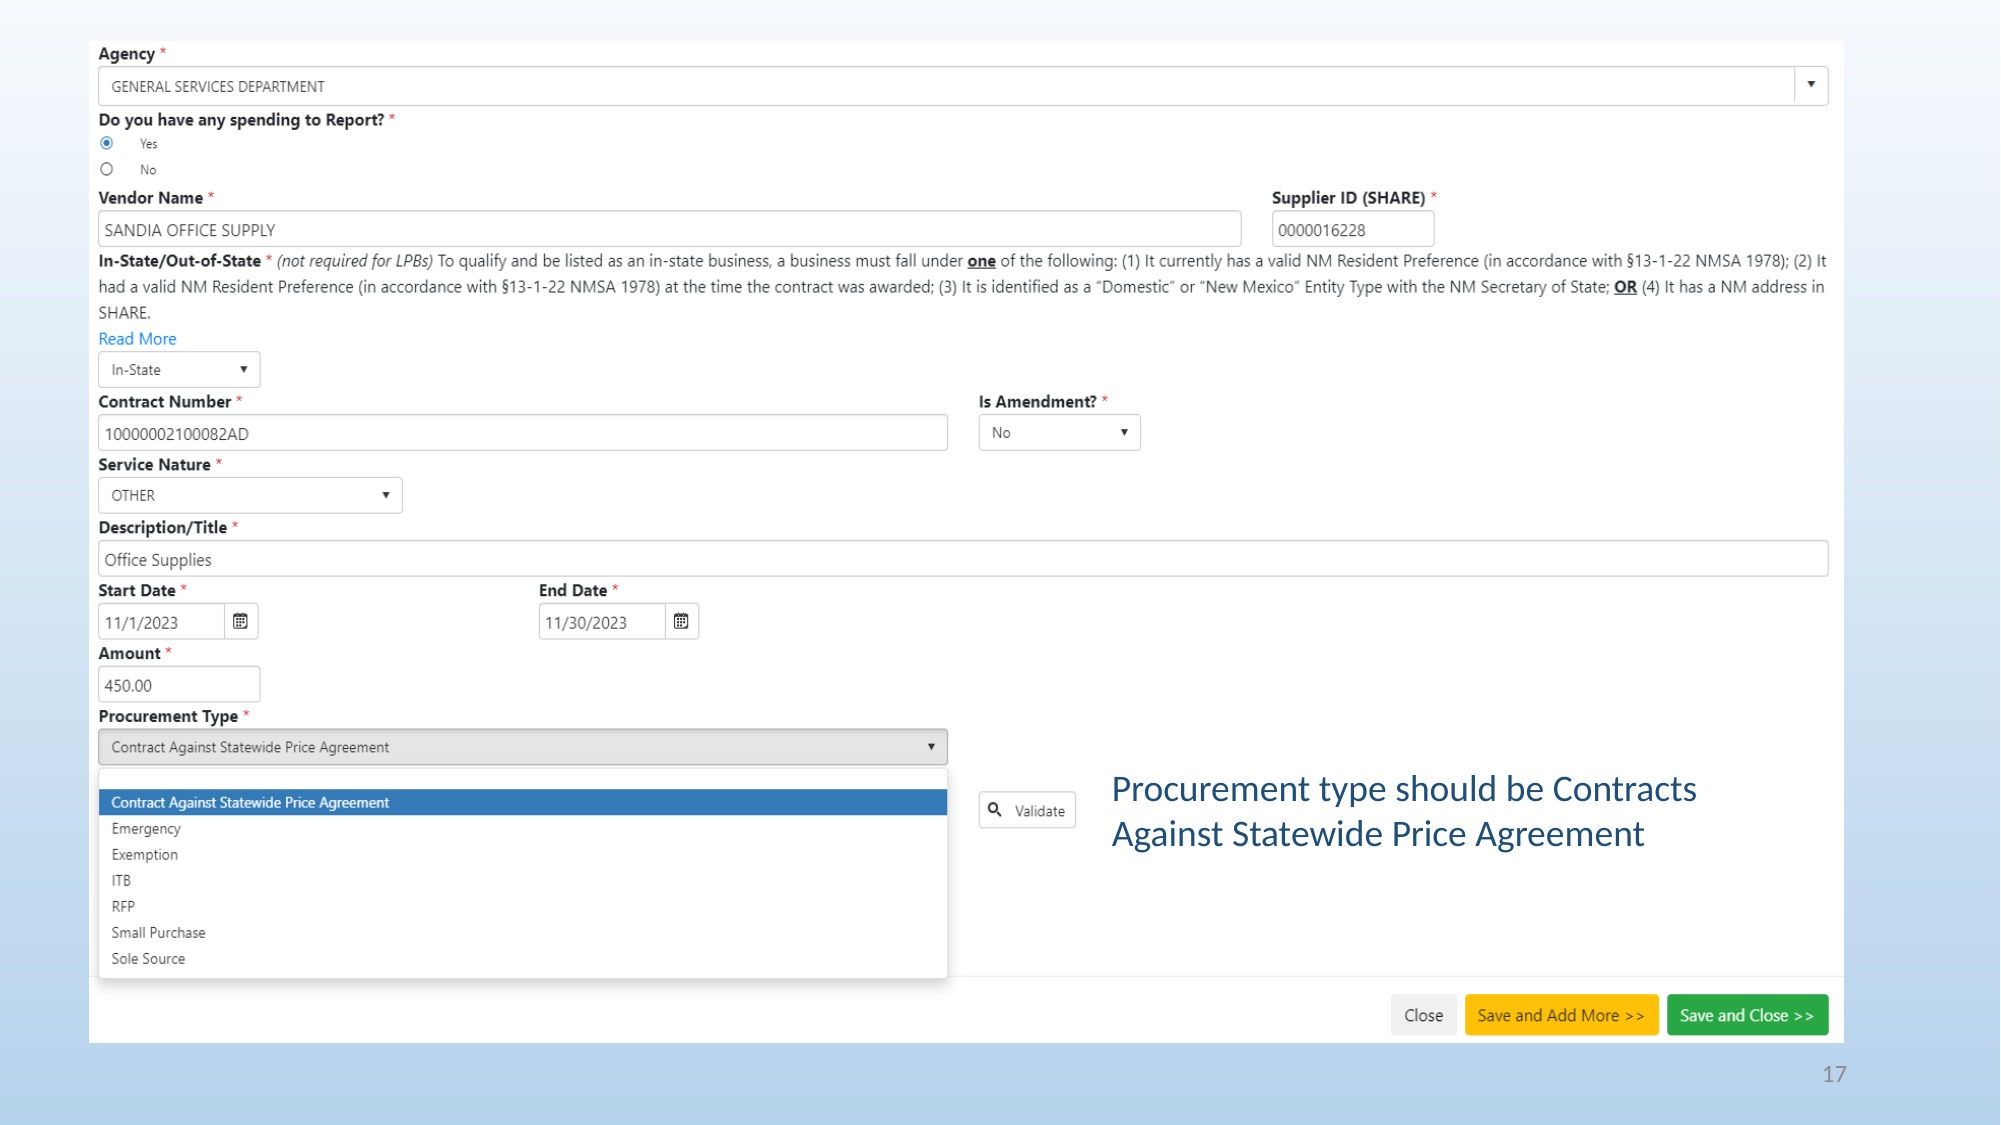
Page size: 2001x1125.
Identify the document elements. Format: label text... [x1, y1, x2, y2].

picture [89, 41, 1844, 1043]
slide_number 17 [1412, 1042, 1863, 1103]
